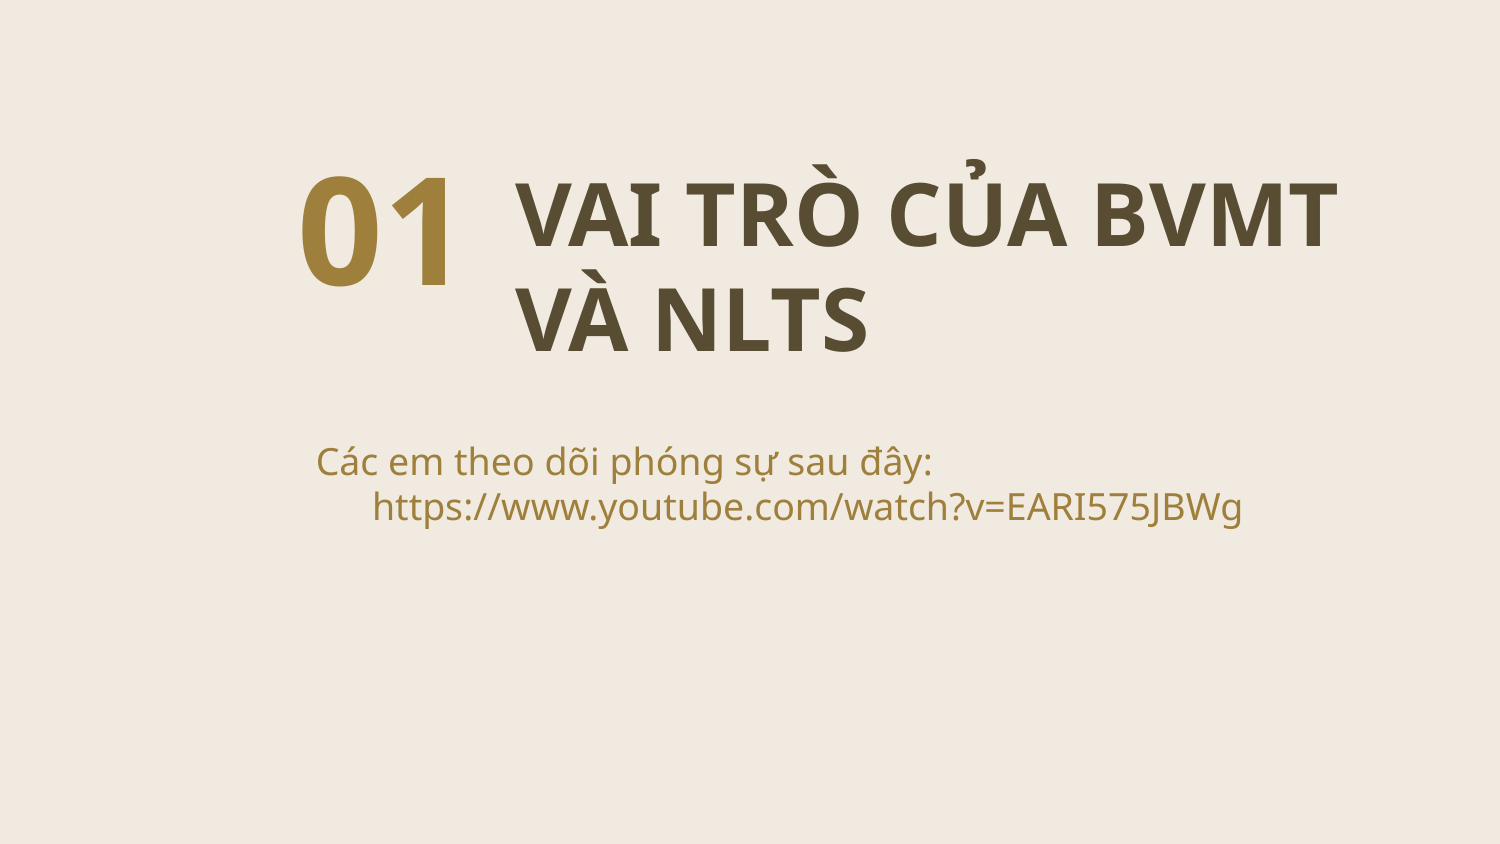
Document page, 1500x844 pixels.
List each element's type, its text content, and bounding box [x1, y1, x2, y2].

text_box Các em theo dõi phóng sự sau đây: https://www.youtube.com/watch?v=EARI575JBWg [282, 437, 1321, 538]
title 01 [282, 158, 525, 293]
title VAI TRÒ CỦA BVMT VÀ NLTS [525, 158, 1358, 266]
